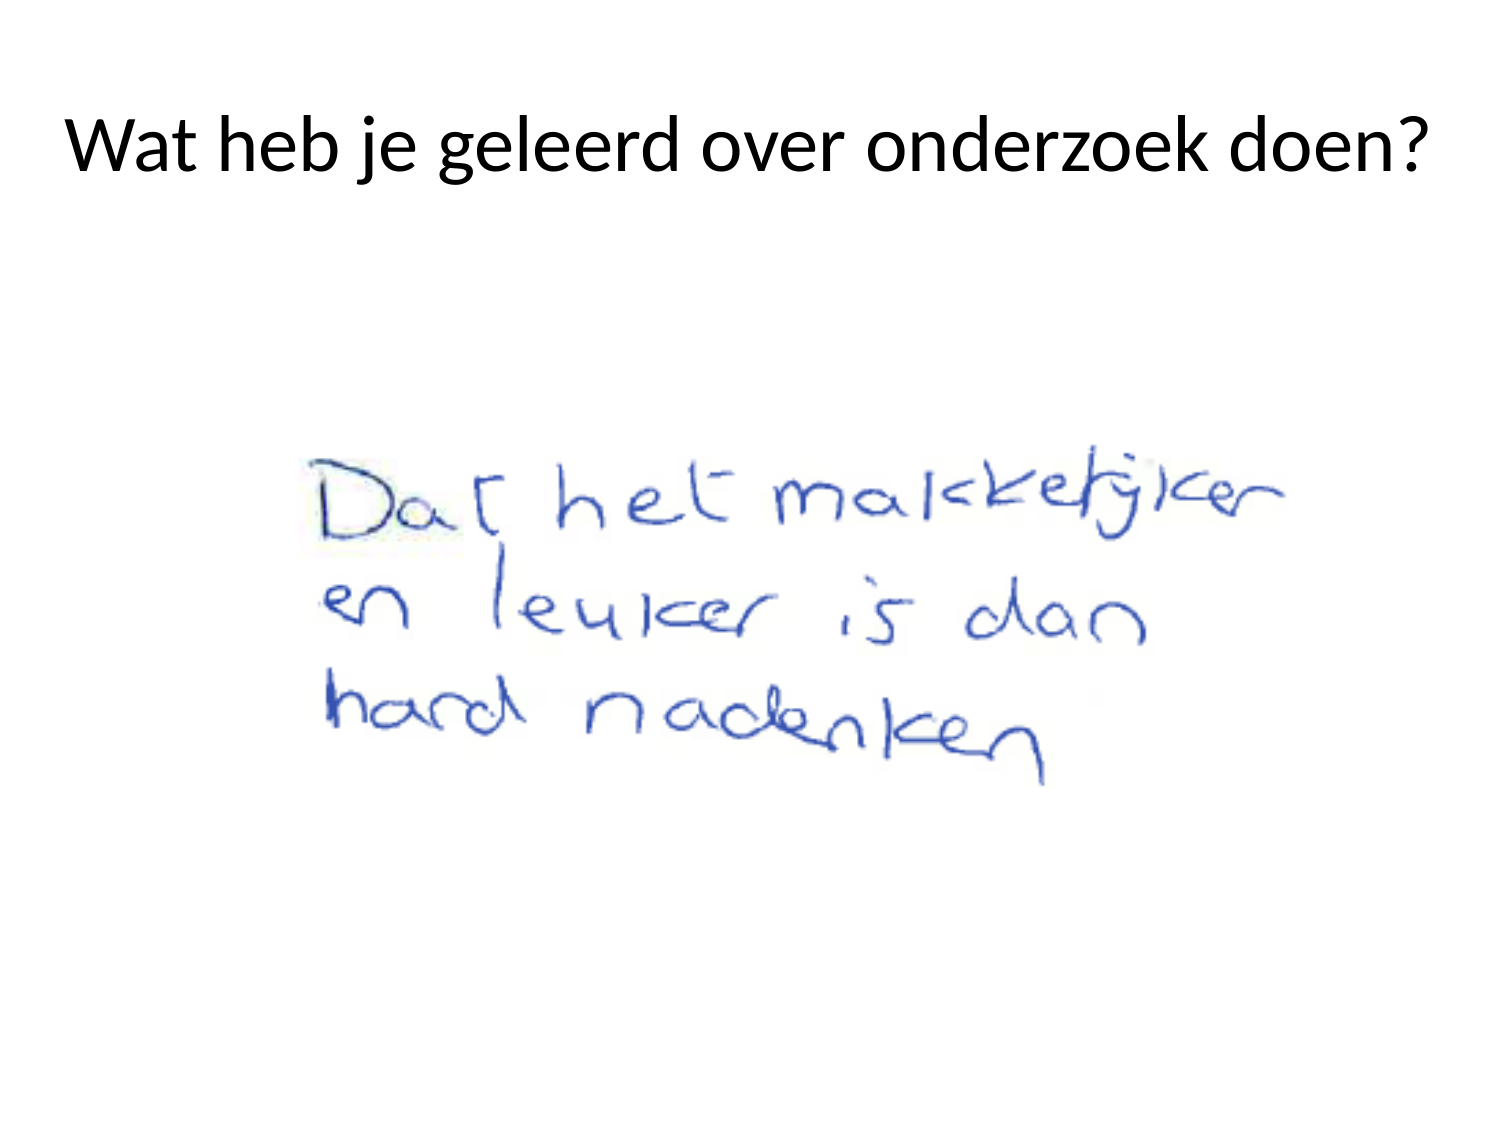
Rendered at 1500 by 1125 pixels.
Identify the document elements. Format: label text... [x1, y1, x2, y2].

title Wat heb je geleerd over onderzoek doen? [0, 45, 1500, 233]
picture [274, 424, 1322, 826]
